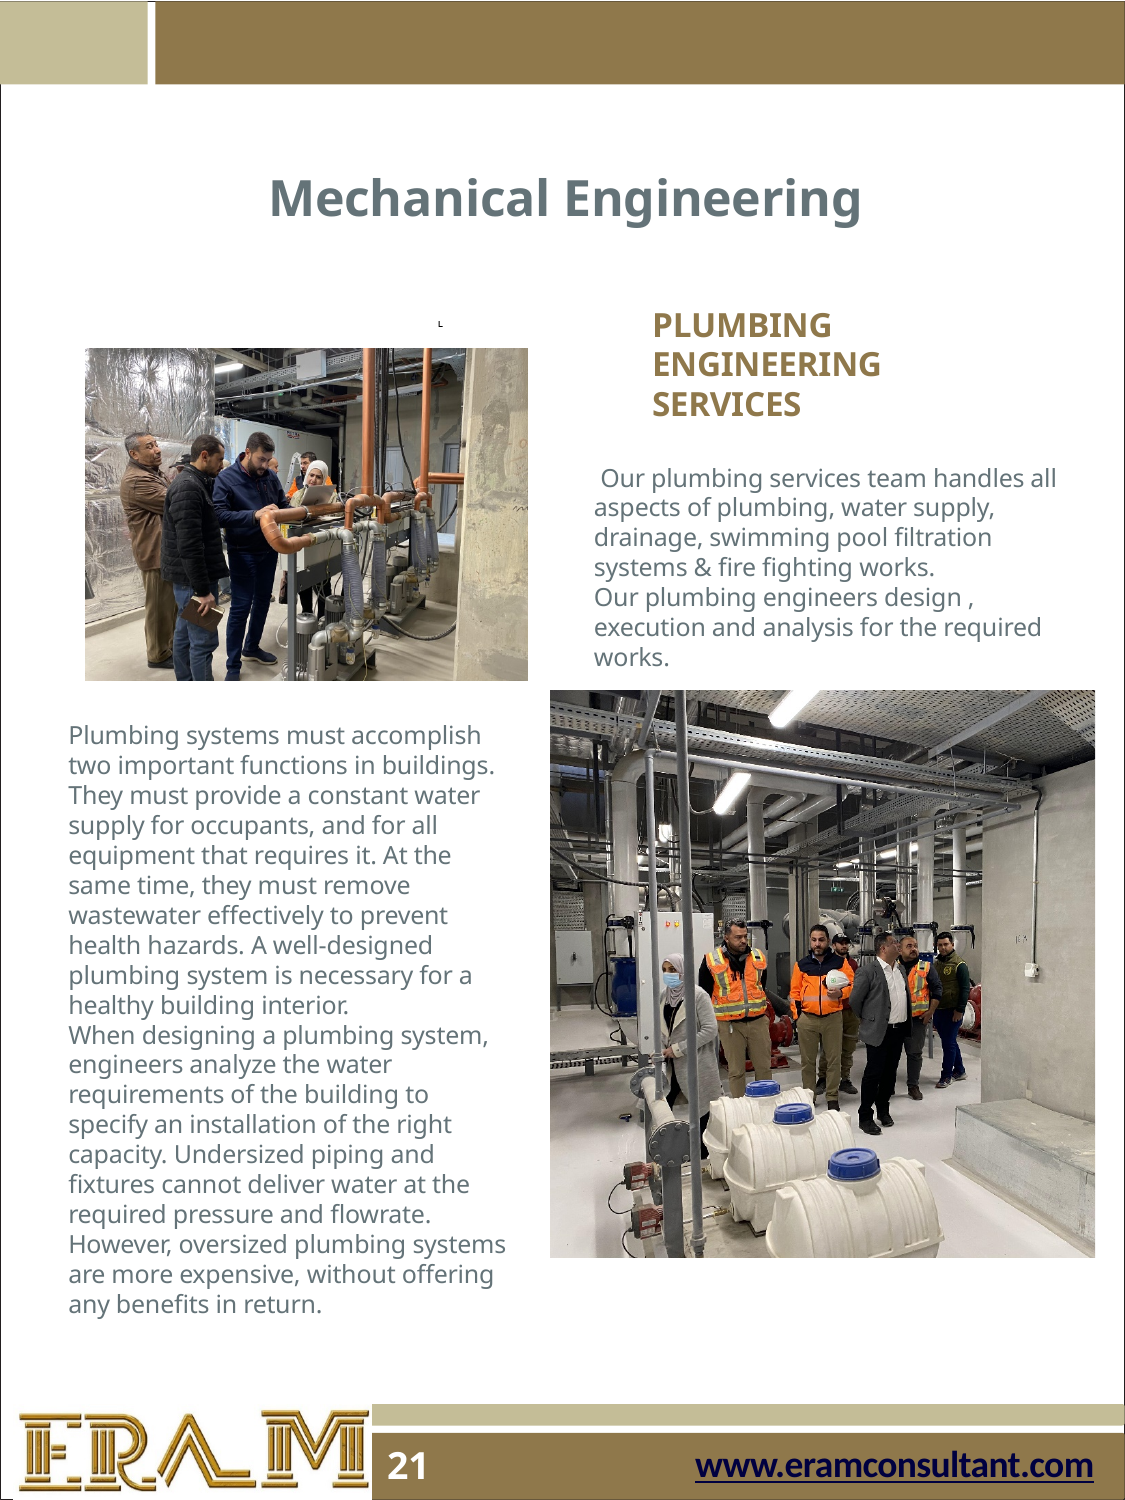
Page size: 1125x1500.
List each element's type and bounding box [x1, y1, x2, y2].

text_box [0, 1, 1125, 1500]
picture [13, 1404, 372, 1500]
picture [549, 690, 1096, 1259]
picture [84, 348, 528, 681]
